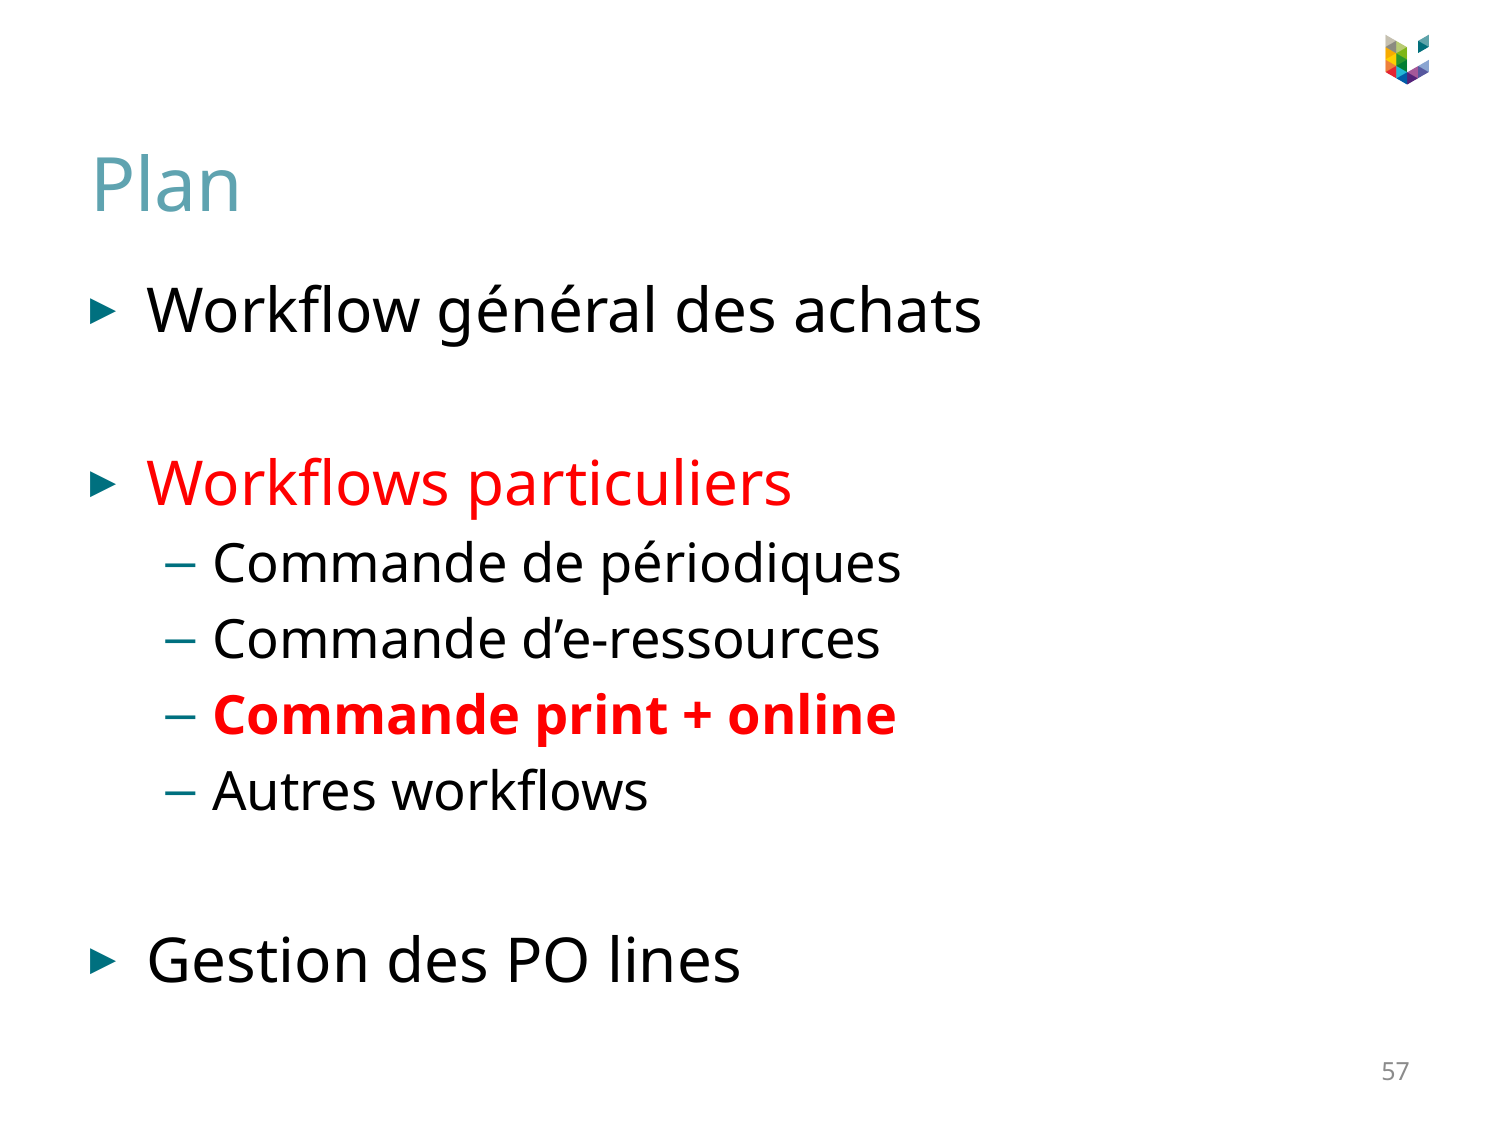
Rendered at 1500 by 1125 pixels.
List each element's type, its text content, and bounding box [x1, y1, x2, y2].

slide_number 57 [1074, 1042, 1425, 1103]
picture [1366, 15, 1448, 104]
title Plan [75, 130, 1425, 233]
list Workflow général des achats Workflows particuliers Commande de périodiques Commande d’e-ressources Commande print + online Autres workflows Gestion des PO lines [75, 262, 1425, 1005]
